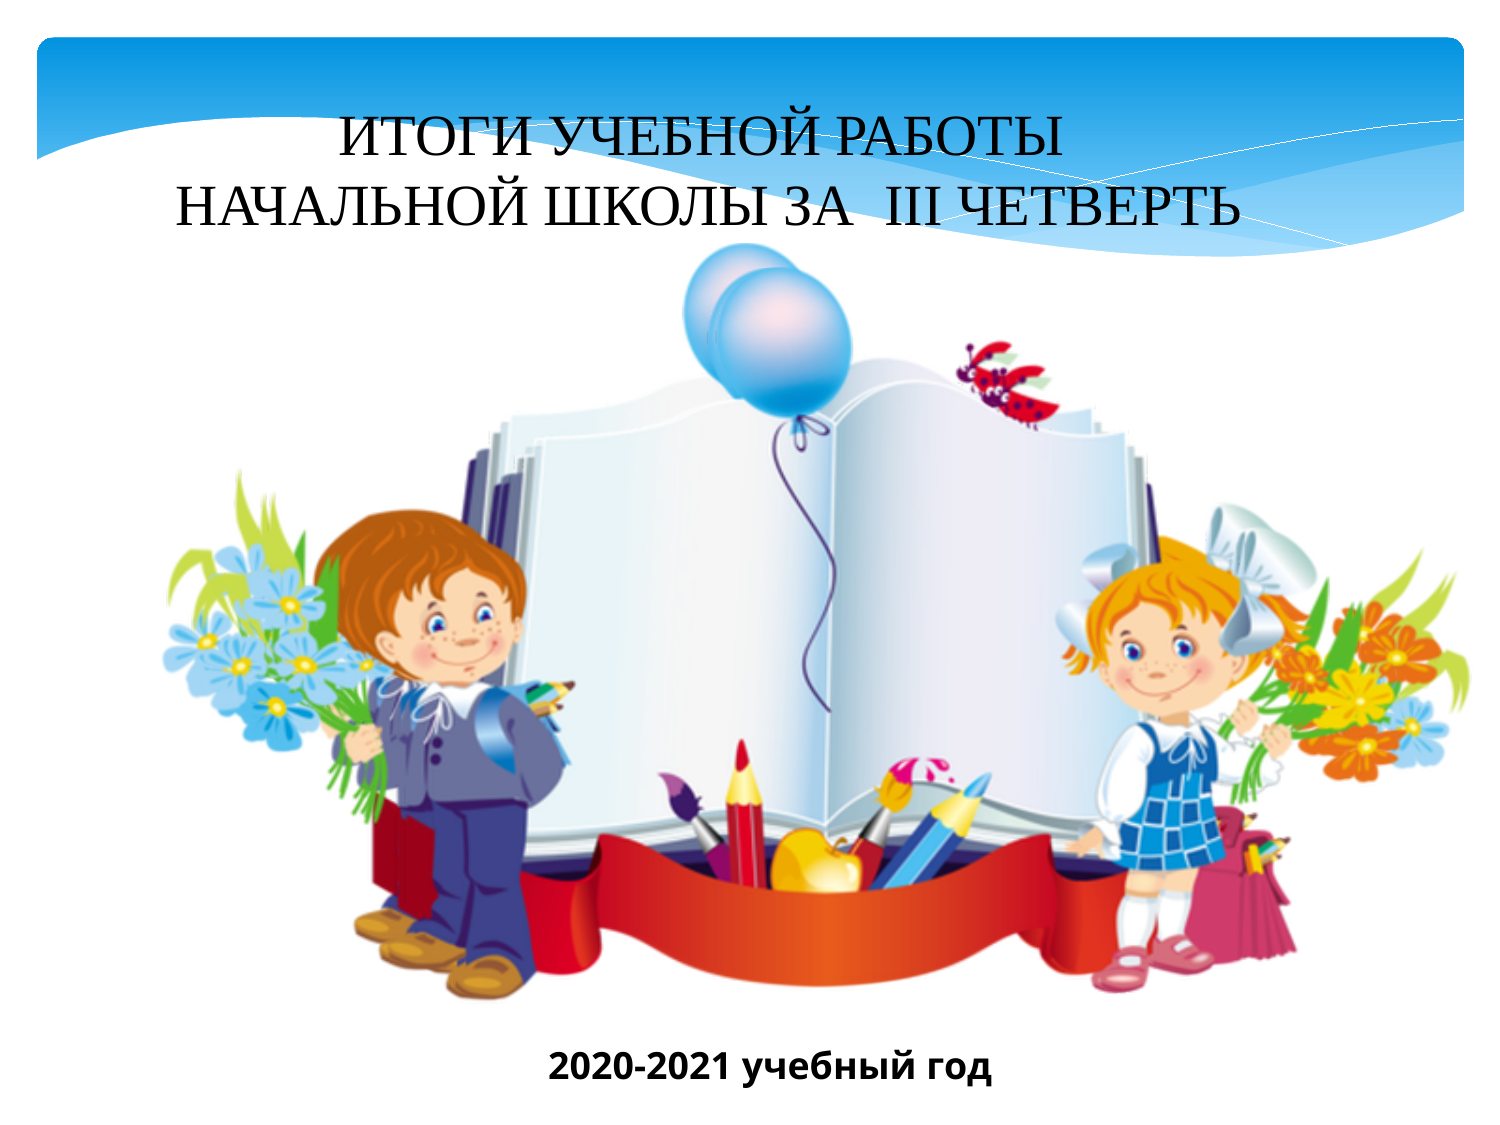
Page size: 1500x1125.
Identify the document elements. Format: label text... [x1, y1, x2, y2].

text_box ИТОГИ УЧЕБНОЙ РАБОТЫ НАЧАЛЬНОЙ ШКОЛЫ ЗА III ЧЕТВЕРТЬ [29, 89, 1388, 245]
picture [135, 243, 1500, 1021]
text_box 2020-2021 учебный год [533, 1034, 1008, 1095]
